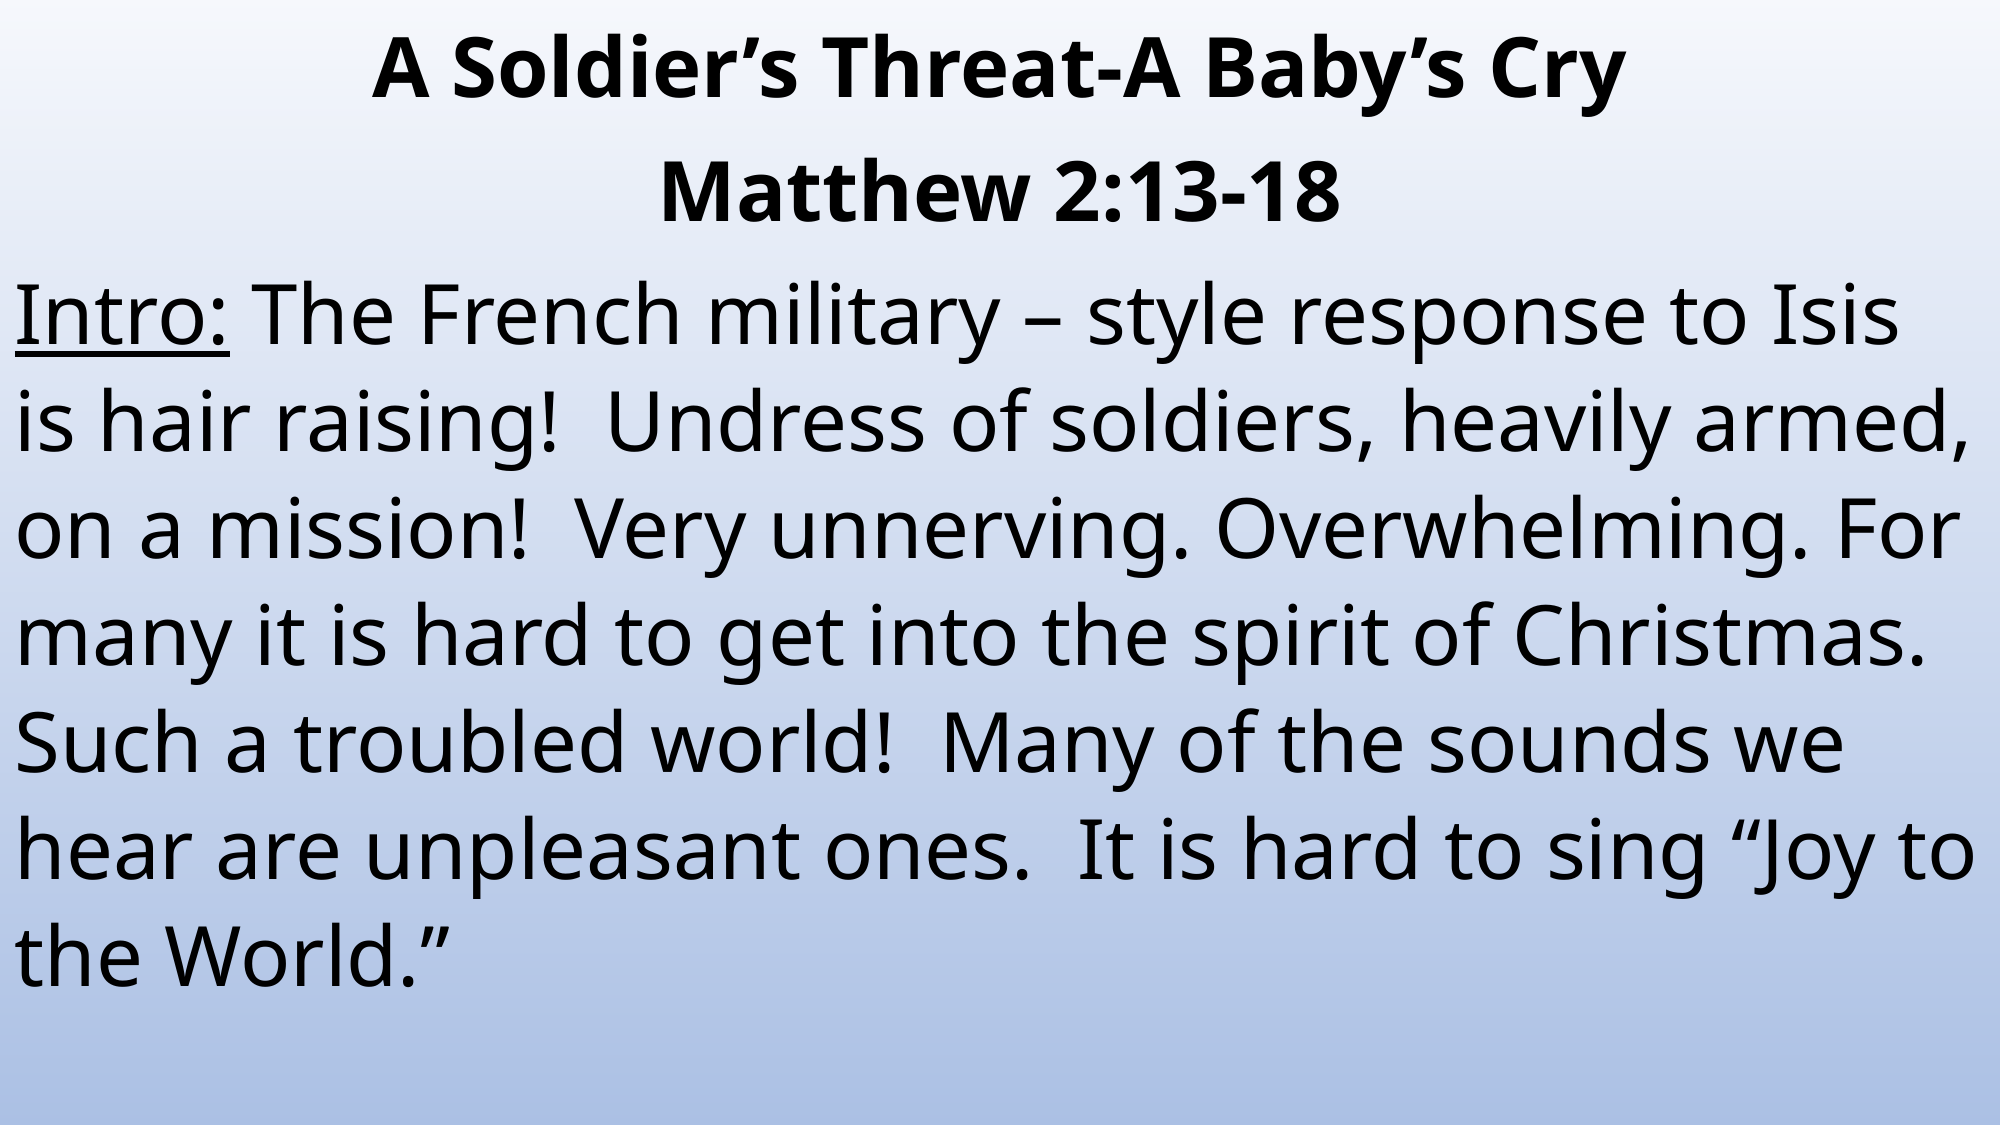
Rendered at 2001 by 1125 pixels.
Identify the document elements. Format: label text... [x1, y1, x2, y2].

text_box A Soldier’s Threat-A Baby’s Cry Matthew 2:13-18 Intro: The French military – style response to Isis is hair raising! Undress of soldiers, heavily armed, on a mission! Very unnerving. Overwhelming. For many it is hard to get into the spirit of Christmas. Such a troubled world! Many of the sounds we hear are unpleasant ones. It is hard to sing “Joy to the World.” [0, 0, 2000, 1011]
